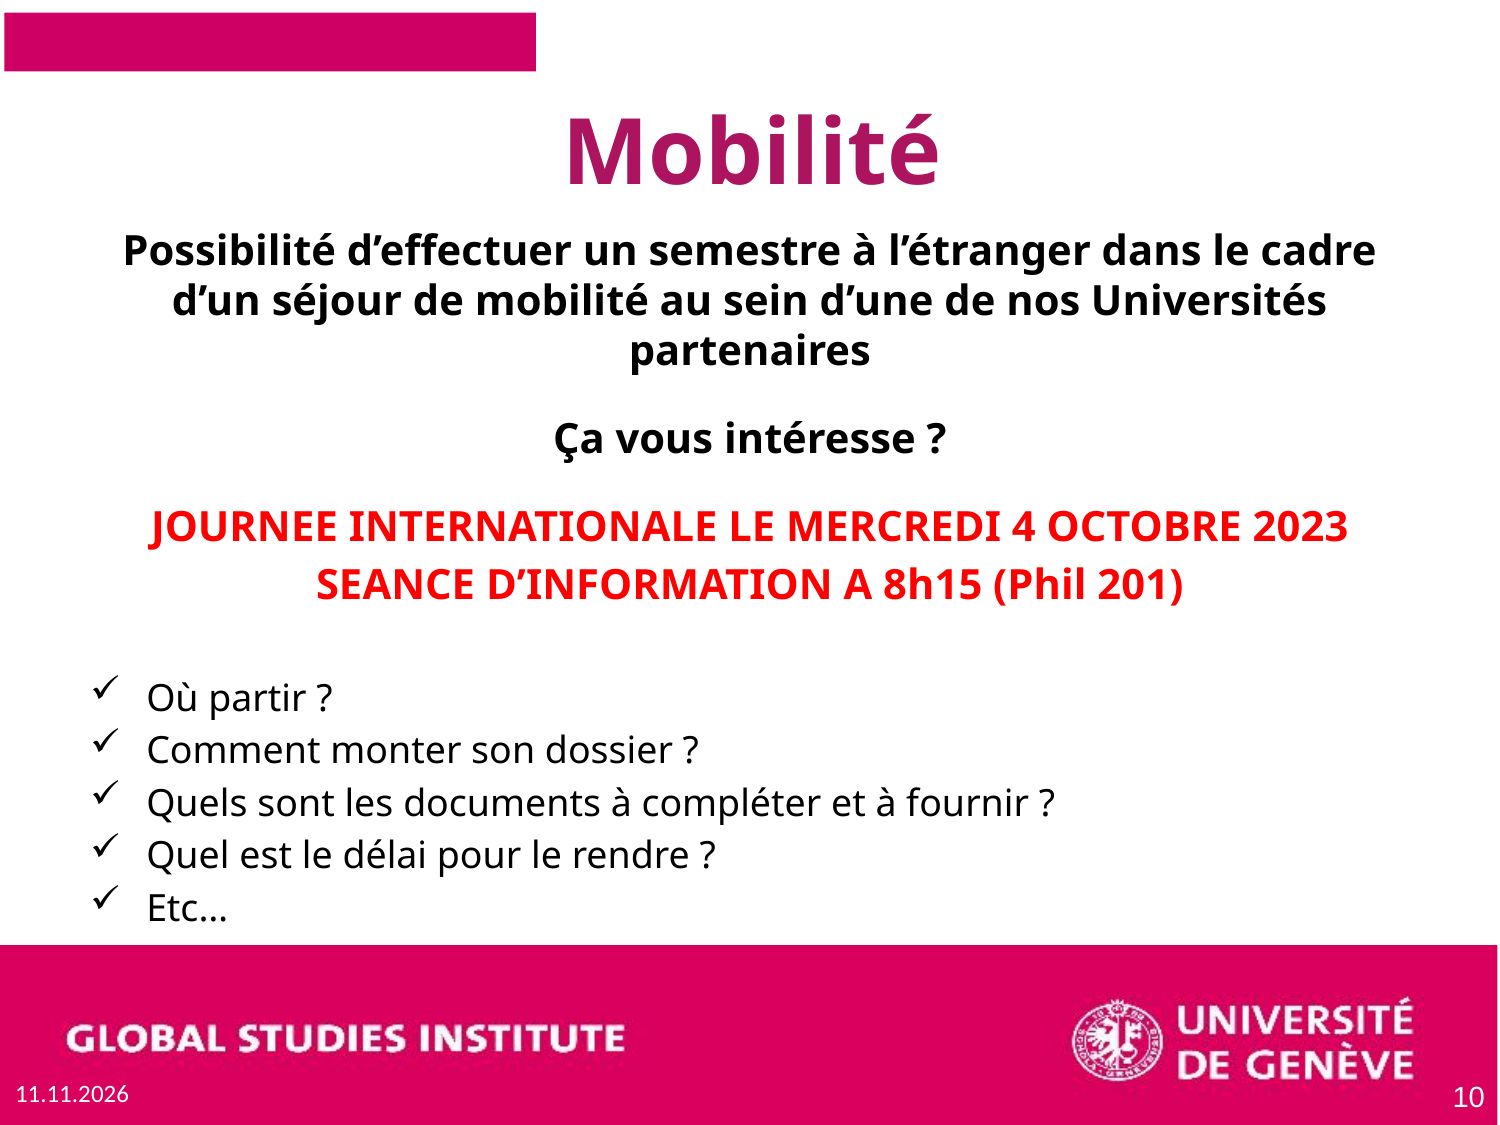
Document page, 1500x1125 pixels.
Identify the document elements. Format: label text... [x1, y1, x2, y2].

picture [0, 945, 1498, 1125]
slide_number 10 [1149, 1070, 1500, 1125]
list Possibilité d’effectuer un semestre à l’étranger dans le cadre d’un séjour de mobilité au sein d’une de nos Universités partenaires Ça vous intéresse ? JOURNEE INTERNATIONALE LE MERCREDI 4 OCTOBRE 2023 SEANCE D’INFORMATION A 8h15 (Phil 201) Où partir ? Comment monter son dossier ? Quels sont les documents à compléter et à fournir ? Quel est le délai pour le rendre ? Etc… [75, 216, 1425, 949]
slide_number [0, 1070, 351, 1125]
title Mobilité [76, 78, 1427, 217]
